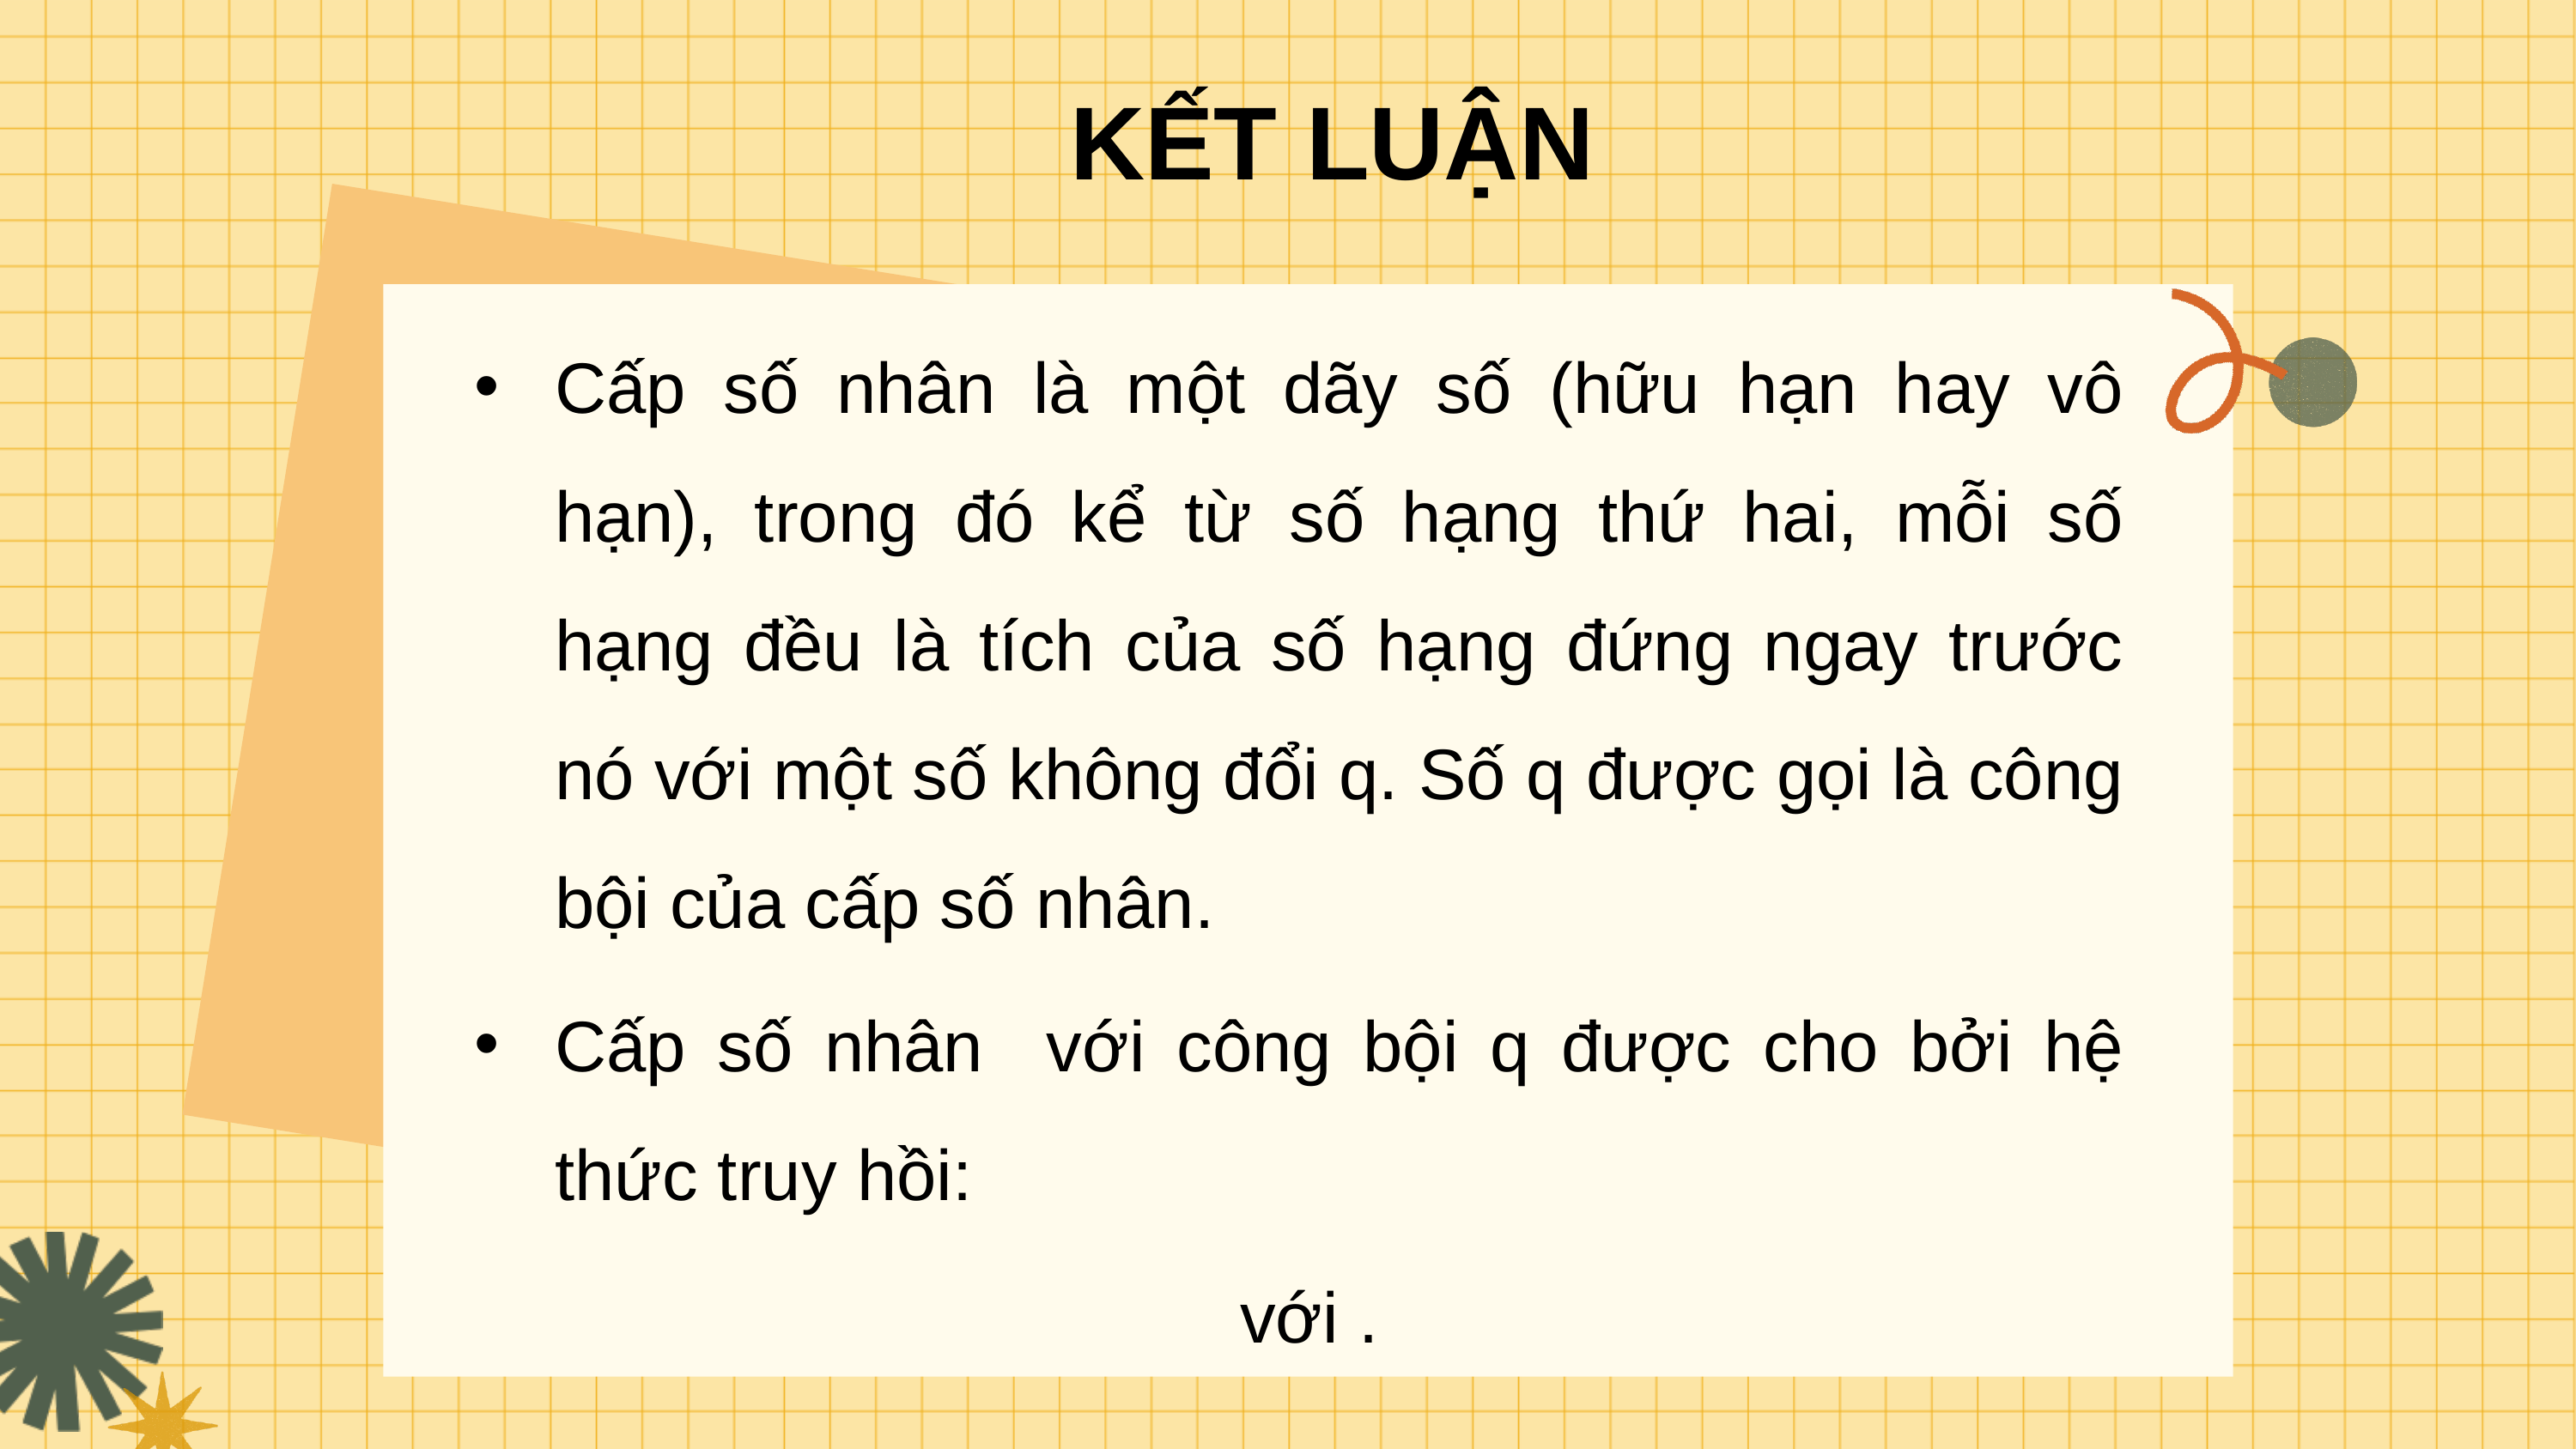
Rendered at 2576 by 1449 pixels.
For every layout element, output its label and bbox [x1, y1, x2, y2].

text_box [246, 283, 2233, 1377]
picture [0, 0, 2576, 1449]
